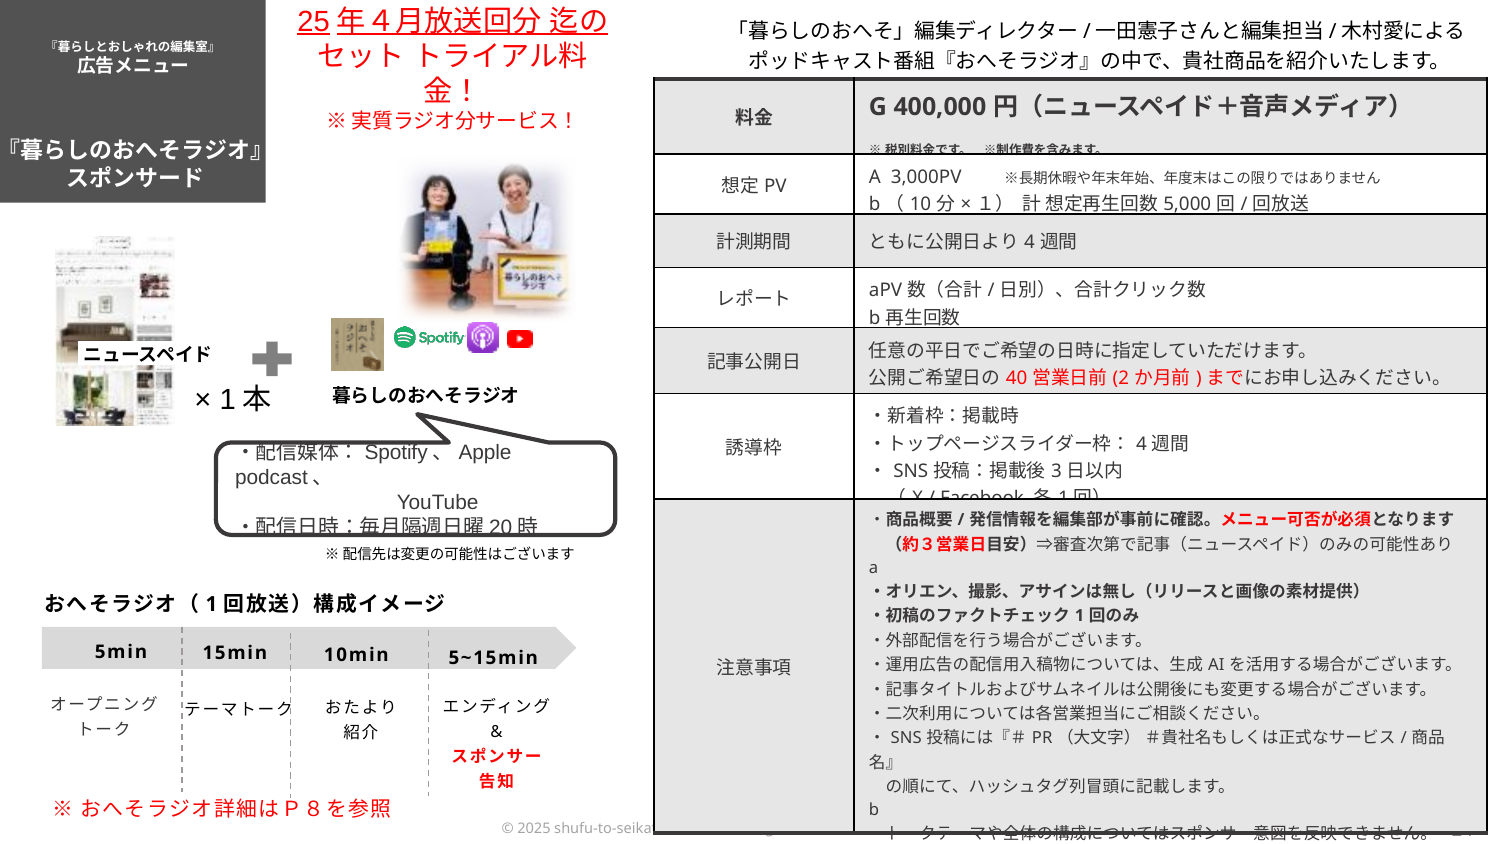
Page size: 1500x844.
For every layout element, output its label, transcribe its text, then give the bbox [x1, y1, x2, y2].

slide_number 24 [1425, 832, 1489, 844]
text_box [0, 0, 1488, 826]
